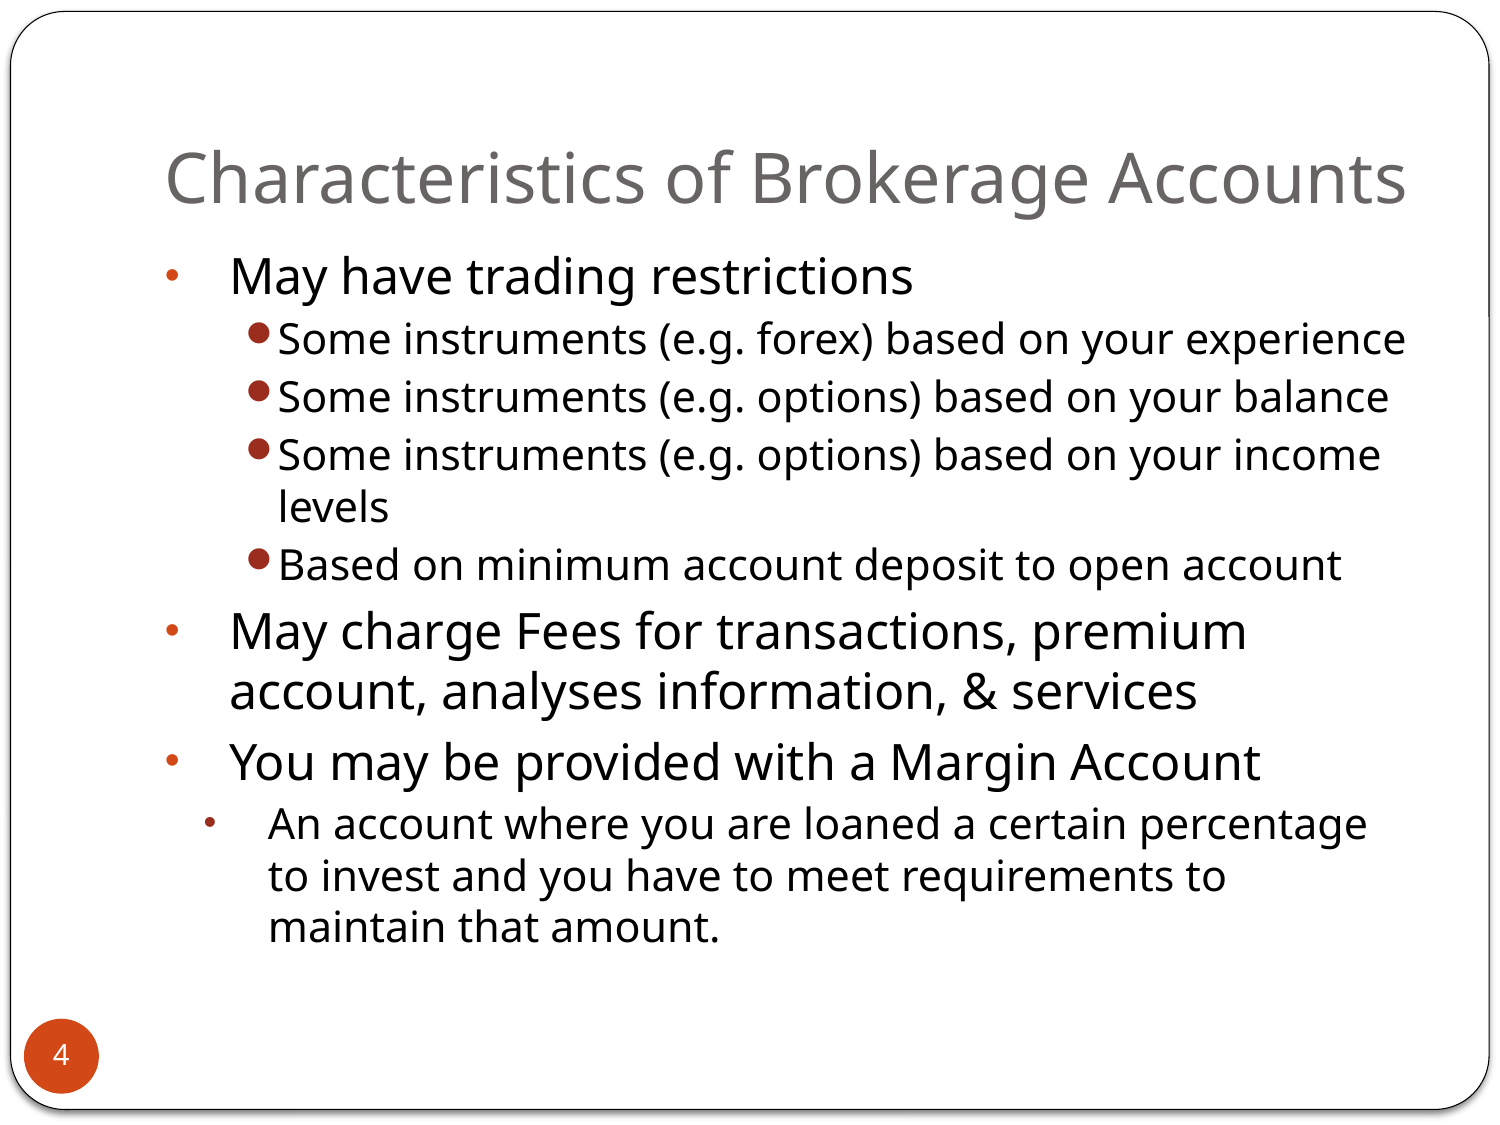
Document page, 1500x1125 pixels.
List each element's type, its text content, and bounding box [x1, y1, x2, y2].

list May have trading restrictions Some instruments (e.g. forex) based on your experience Some instruments (e.g. options) based on your balance Some instruments (e.g. options) based on your income levels Based on minimum account deposit to open account May charge Fees for transactions, premium account, analyses information, & services You may be provided with a Margin Account An account where you are loaned a certain percentage to invest and you have to meet requirements to maintain that amount. [150, 237, 1425, 988]
title Characteristics of Brokerage Accounts [150, 45, 1425, 233]
slide_number 4 [23, 1018, 99, 1094]
